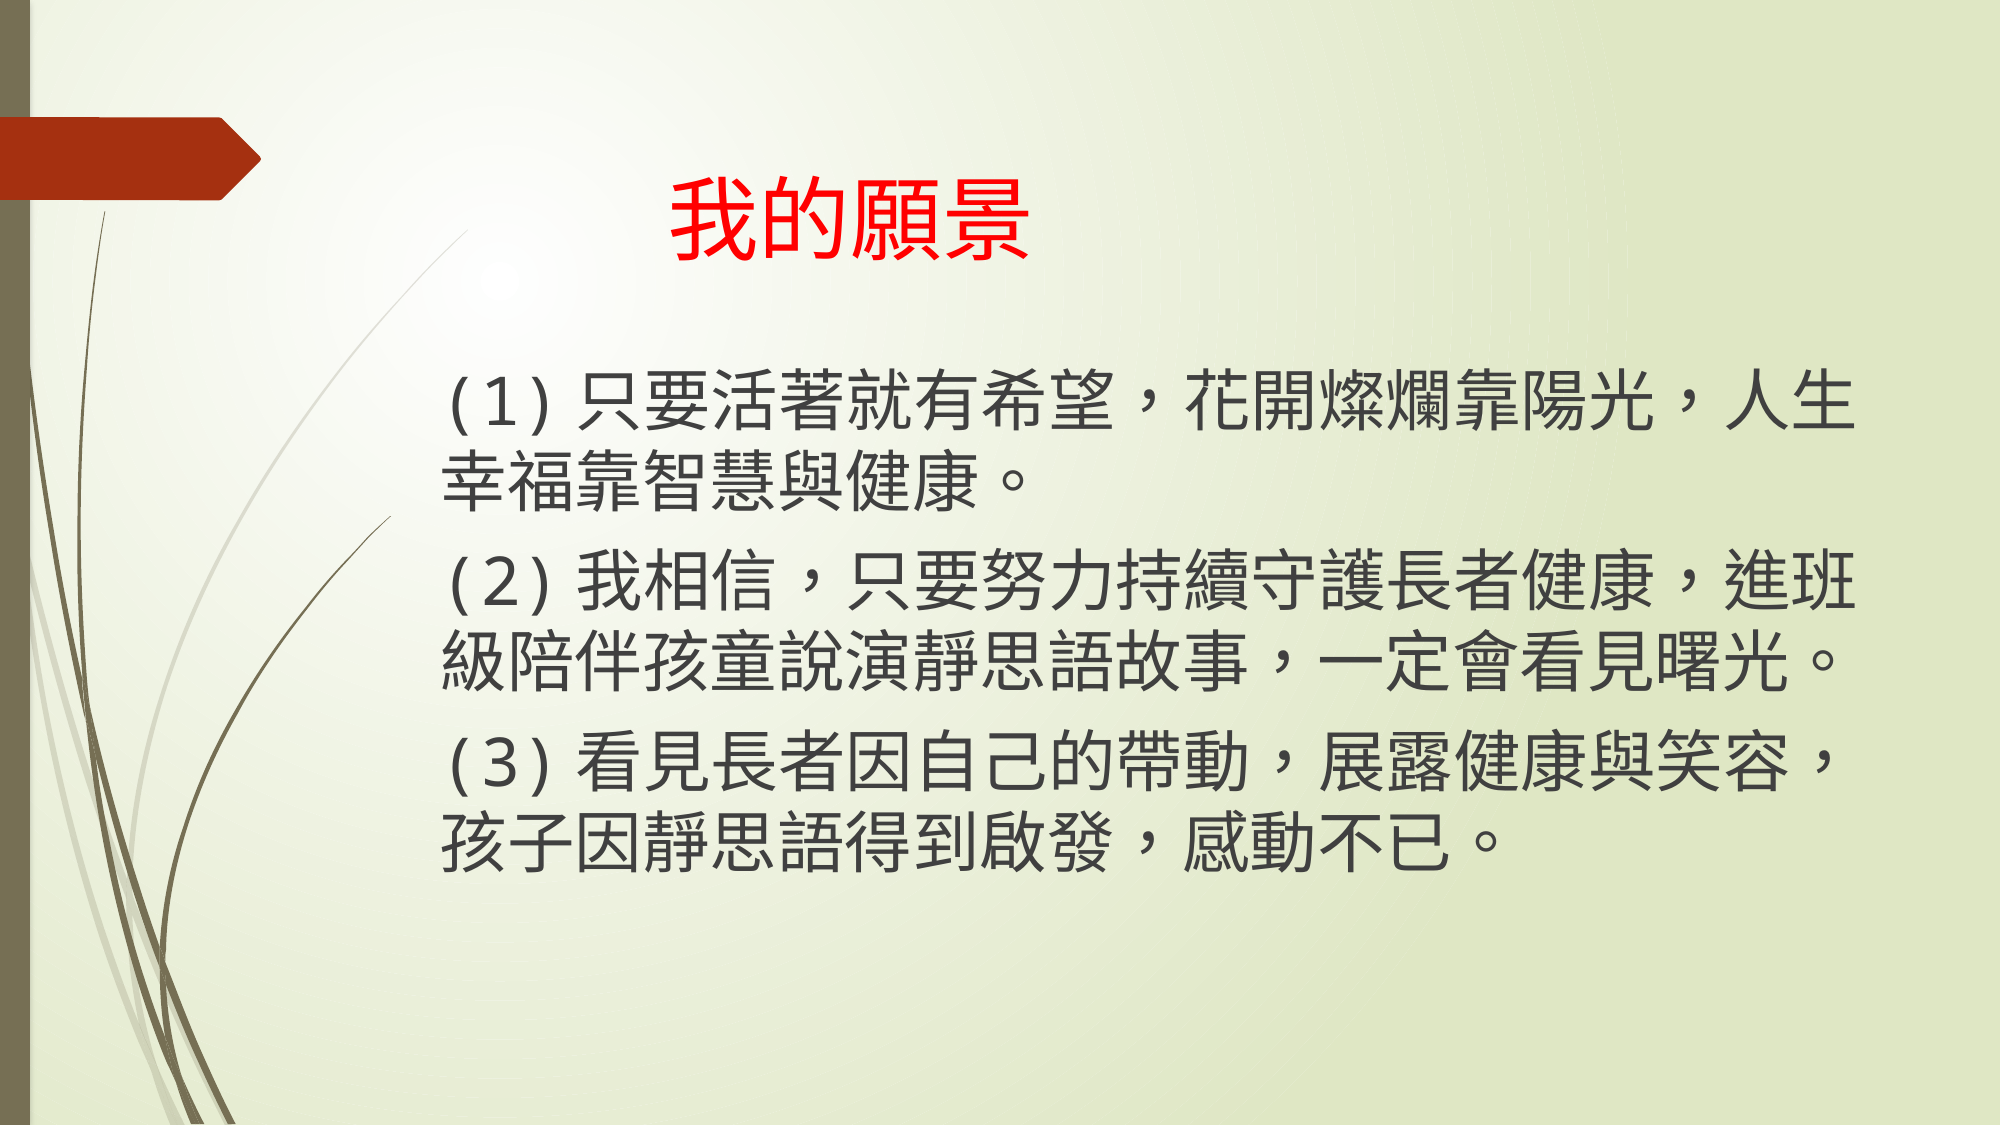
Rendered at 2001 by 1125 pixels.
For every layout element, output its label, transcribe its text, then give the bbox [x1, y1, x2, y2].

list (1)只要活著就有希望，花開燦爛靠陽光，人生幸福靠智慧與健康。 (2)我相信，只要努力持續守護長者健康，進班級陪伴孩童說演靜思語故事，一定會看見曙光。 (3)看見長者因自己的帶動，展露健康與笑容，孩子因靜思語得到啟發，感動不已。 [424, 350, 1888, 970]
title 我的願景 [425, 154, 1888, 313]
